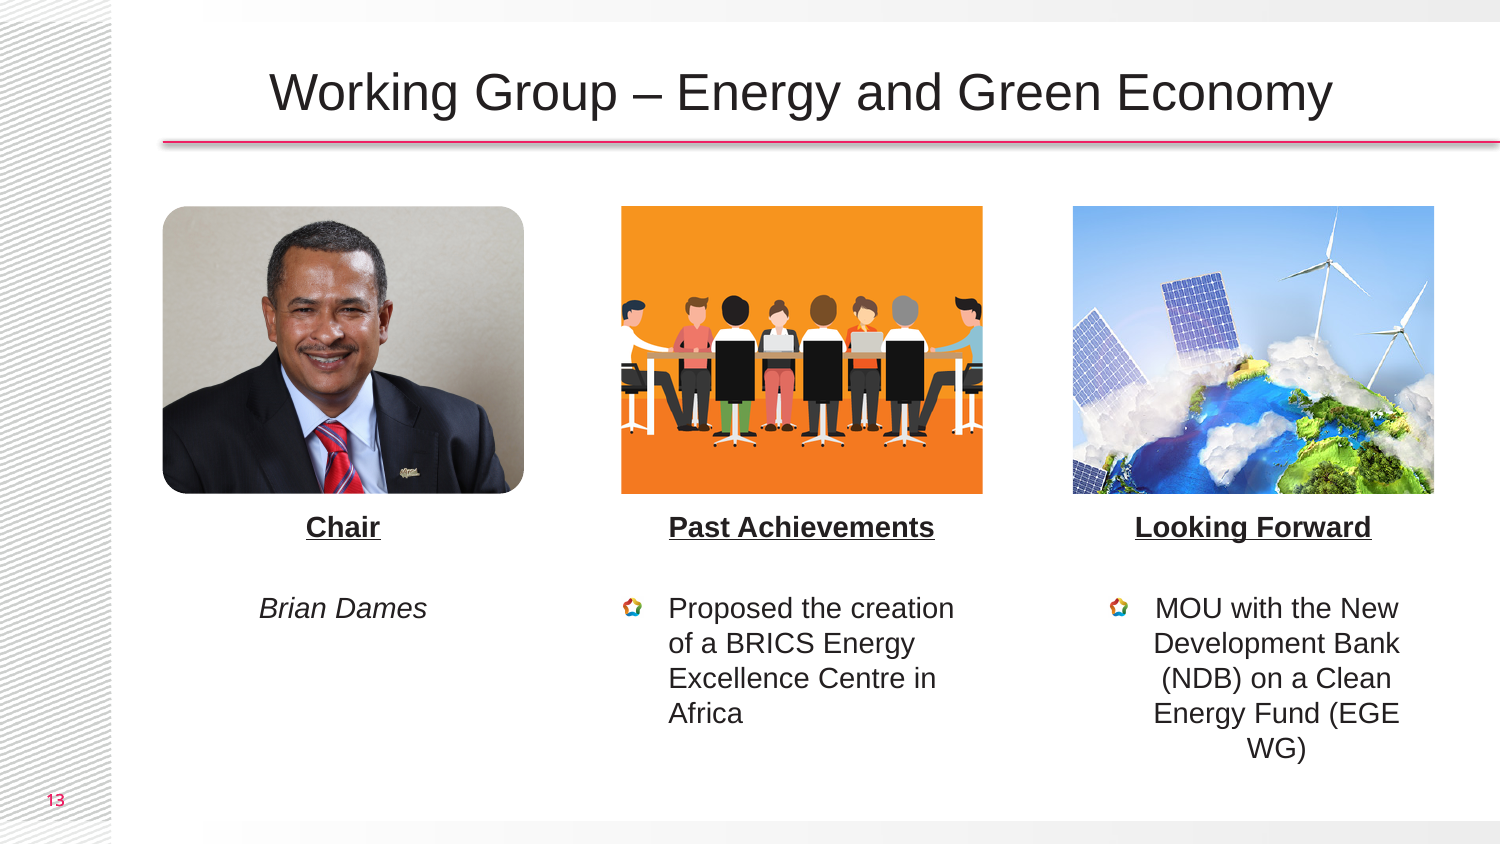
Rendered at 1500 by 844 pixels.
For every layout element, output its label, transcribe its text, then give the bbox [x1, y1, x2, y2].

picture [1072, 206, 1435, 494]
list Chair Brian Dames [162, 507, 524, 795]
picture [621, 206, 983, 494]
picture [0, 0, 1500, 844]
picture [1108, 596, 1129, 618]
title Working Group – Energy and Green Economy [162, 58, 1500, 124]
list Looking Forward MOU with the New Development Bank (NDB) on a Clean Energy Fund (EGE WG) [1072, 507, 1435, 795]
picture [162, 206, 525, 494]
list Past Achievements Proposed the creation of a BRICS Energy Excellence Centre in Africa [621, 507, 983, 795]
picture [621, 596, 642, 618]
